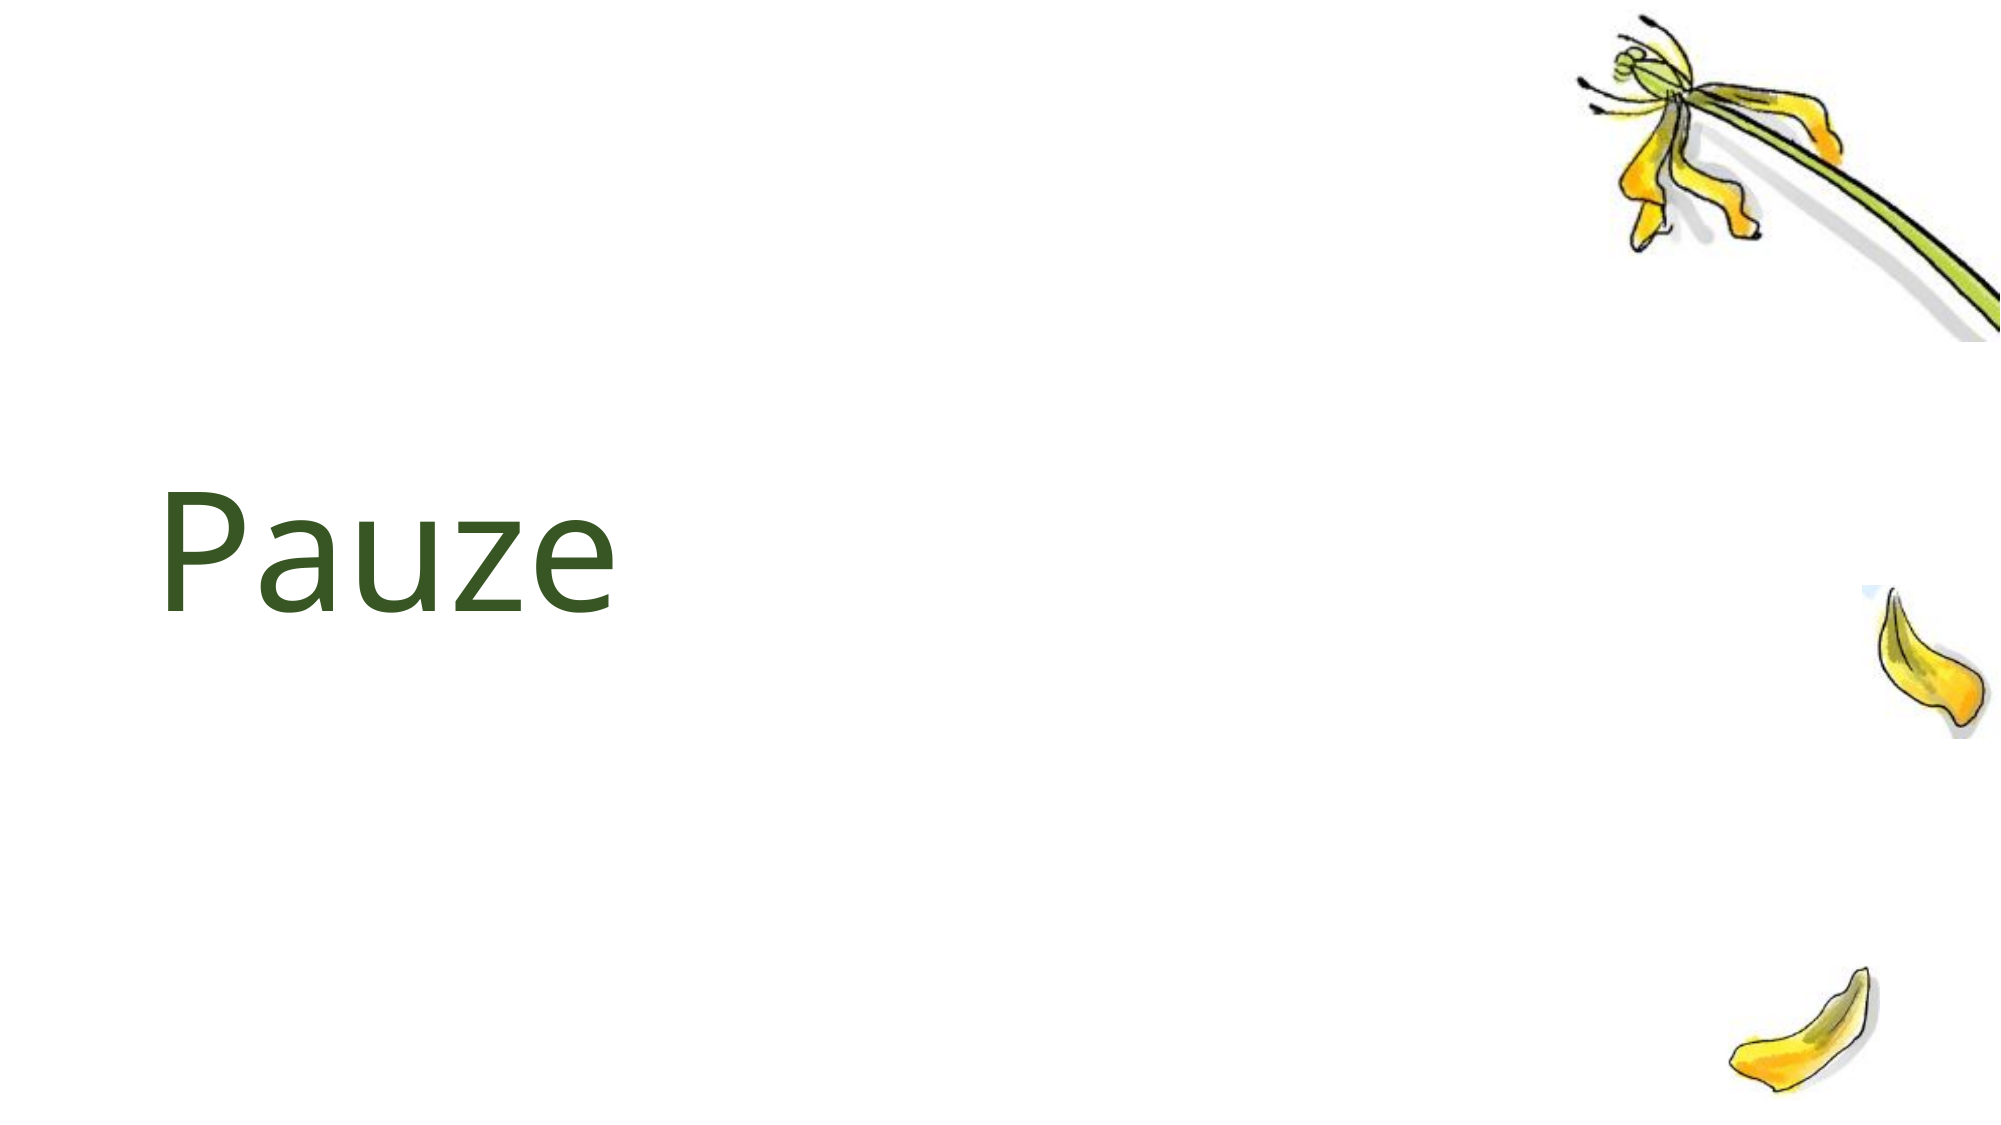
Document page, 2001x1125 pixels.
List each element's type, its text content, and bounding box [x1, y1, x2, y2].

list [1556, 0, 2000, 342]
slide_number 14 [1412, 1042, 1863, 1103]
picture [1726, 954, 1880, 1100]
picture [1862, 585, 2000, 739]
title Pauze [137, 448, 1863, 667]
